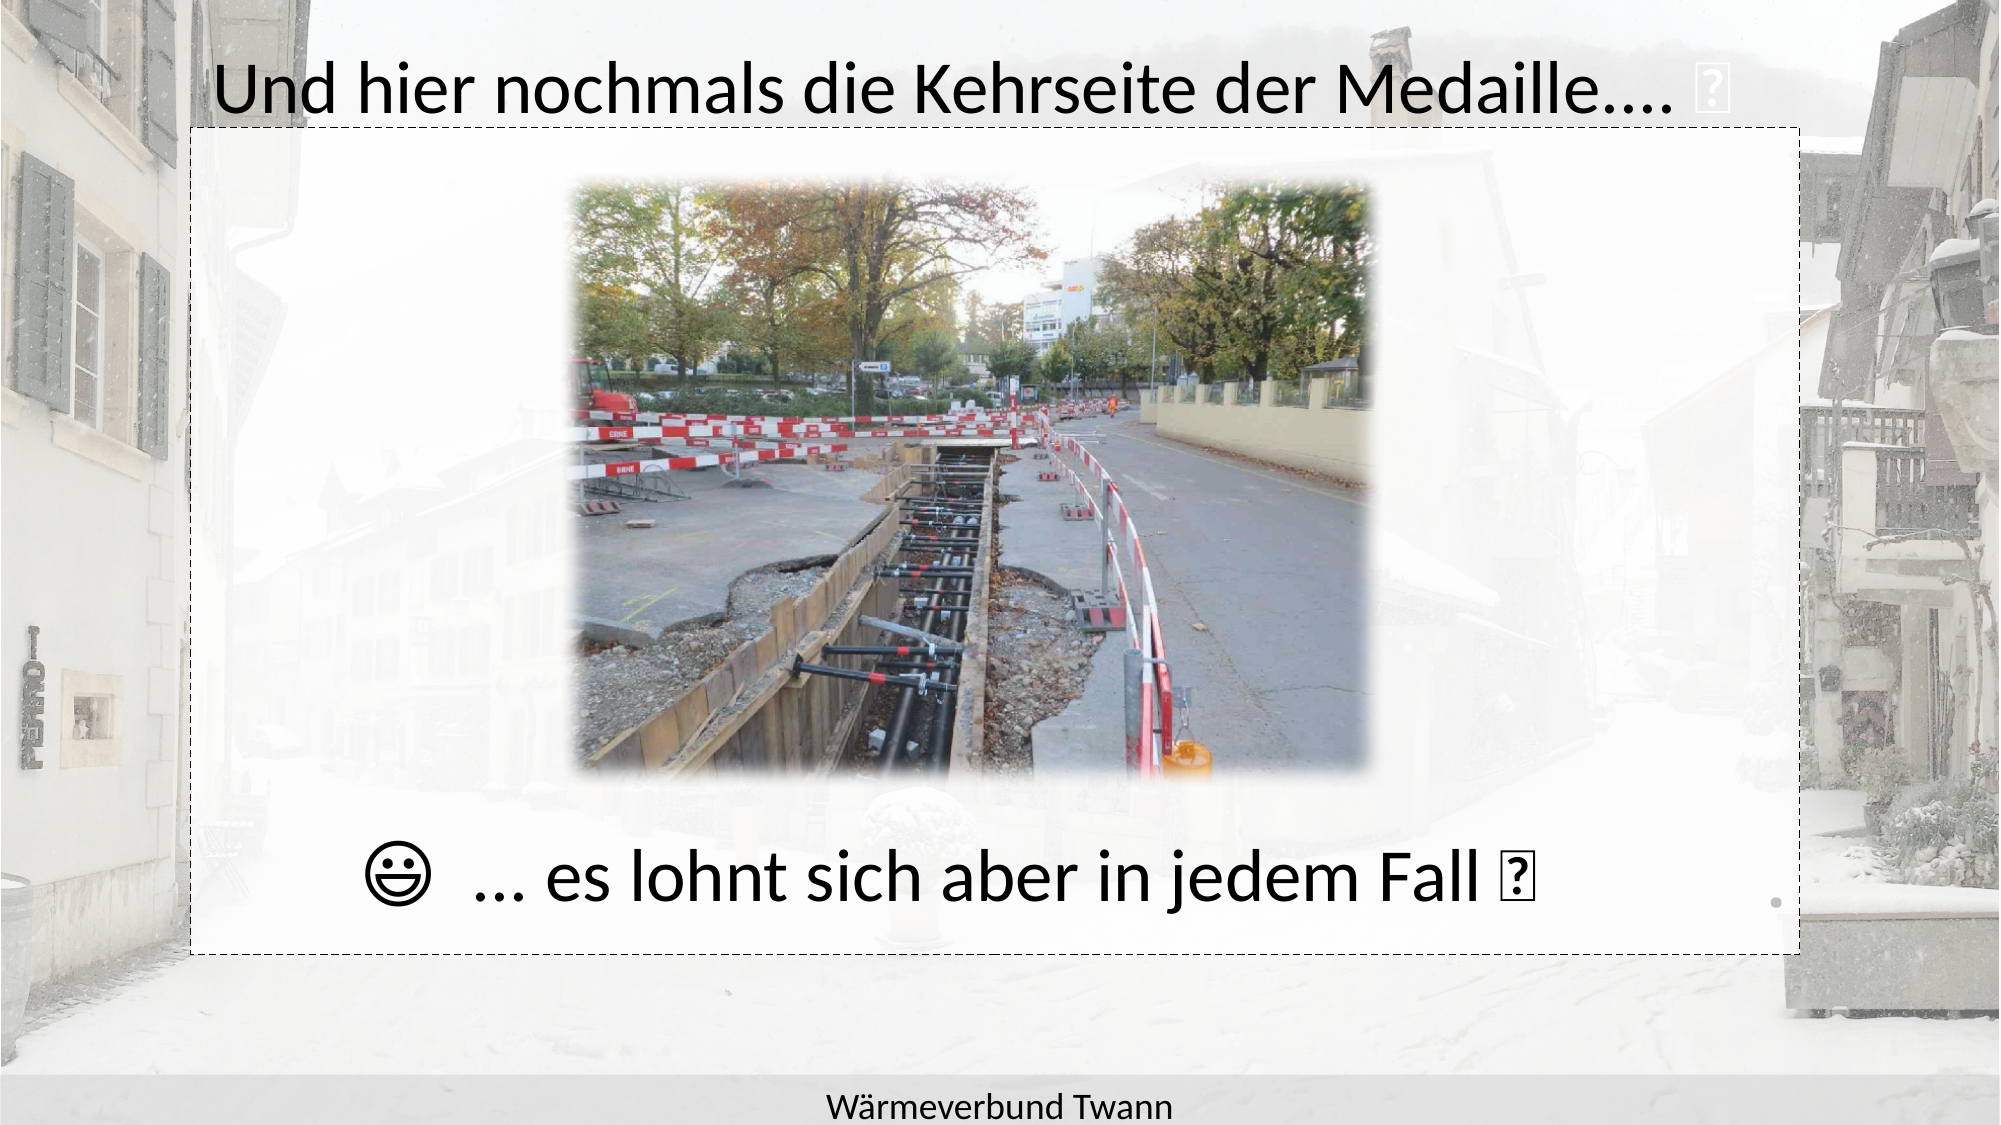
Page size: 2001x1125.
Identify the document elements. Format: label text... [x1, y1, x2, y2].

picture [559, 170, 1386, 790]
title . [190, 127, 1800, 955]
text_box Und hier nochmals die Kehrseite der Medaille.... 🤨 [197, 31, 1830, 137]
text_box Wärmeverbund Twann [0, 1074, 2000, 1125]
text_box 😃 ... es lohnt sich aber in jedem Fall 🌱 [344, 819, 1601, 924]
